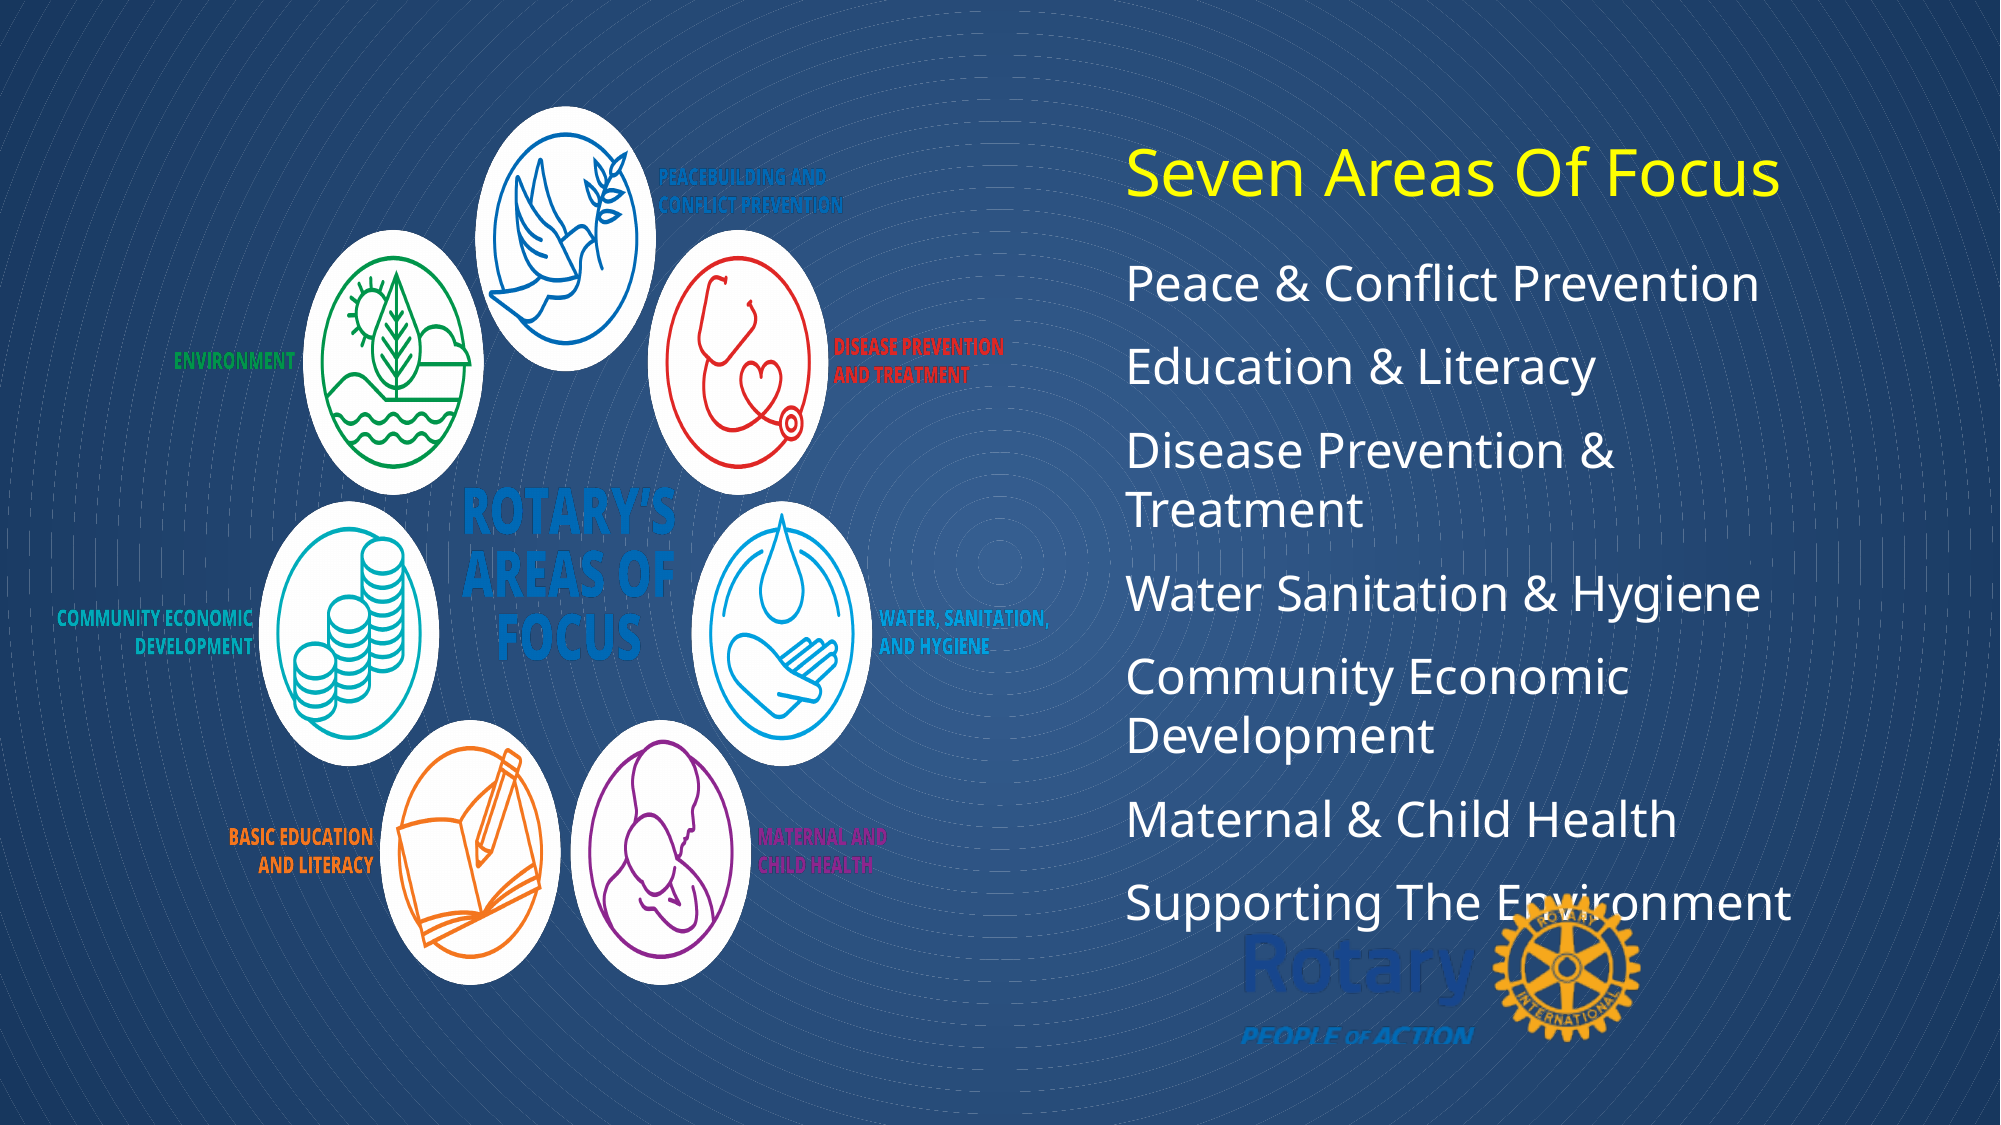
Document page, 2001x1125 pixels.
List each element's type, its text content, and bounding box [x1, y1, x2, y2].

text_box Peace & Conflict Prevention Education & Literacy Disease Prevention & Treatment Water Sanitation & Hygiene Community Economic Development Maternal & Child Health Supporting The Environment [1115, 244, 1813, 1036]
picture [1239, 892, 1641, 1045]
text_box Seven Areas Of Focus [1115, 123, 1841, 217]
picture [21, 47, 1111, 1045]
